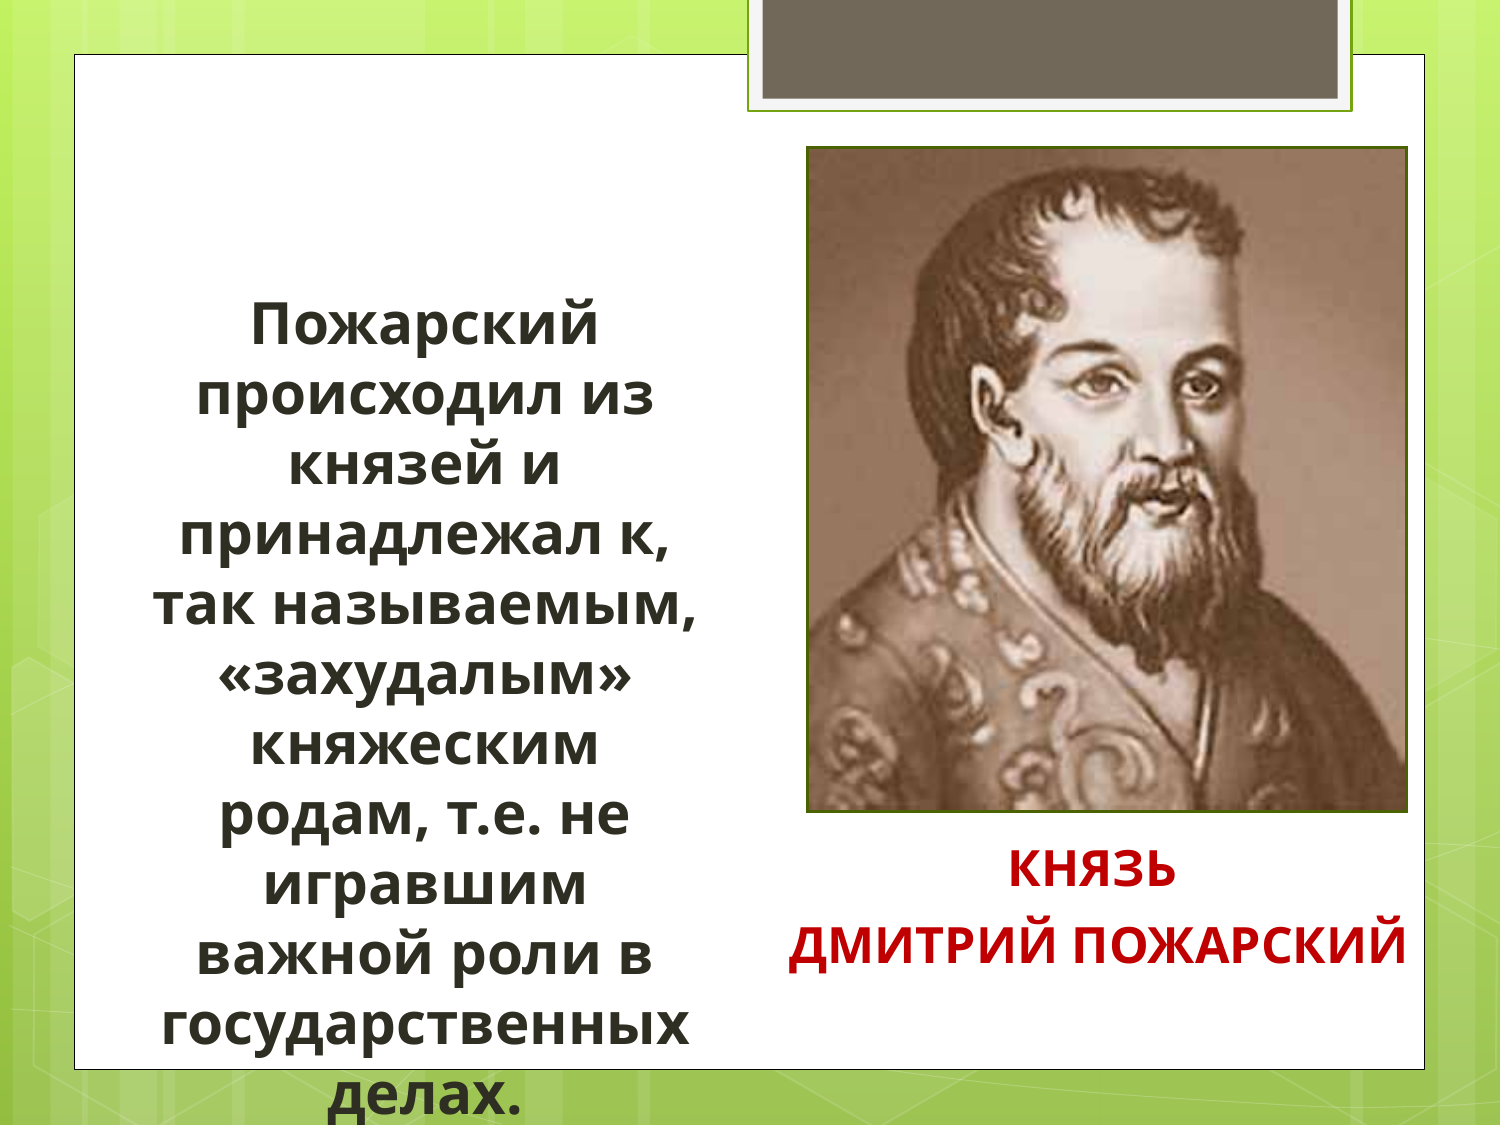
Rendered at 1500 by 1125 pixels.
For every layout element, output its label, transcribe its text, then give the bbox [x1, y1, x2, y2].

picture [808, 148, 1405, 810]
text_box Пожарский происходил из князей и принадлежал к, так называемым, «захудалым» княжеским родам, т.е. не игравшим важной роли в государственных делах. [123, 278, 727, 1125]
text_box КНЯЗЬ ДМИТРИЙ ПОЖАРСКИЙ [727, 837, 1495, 981]
